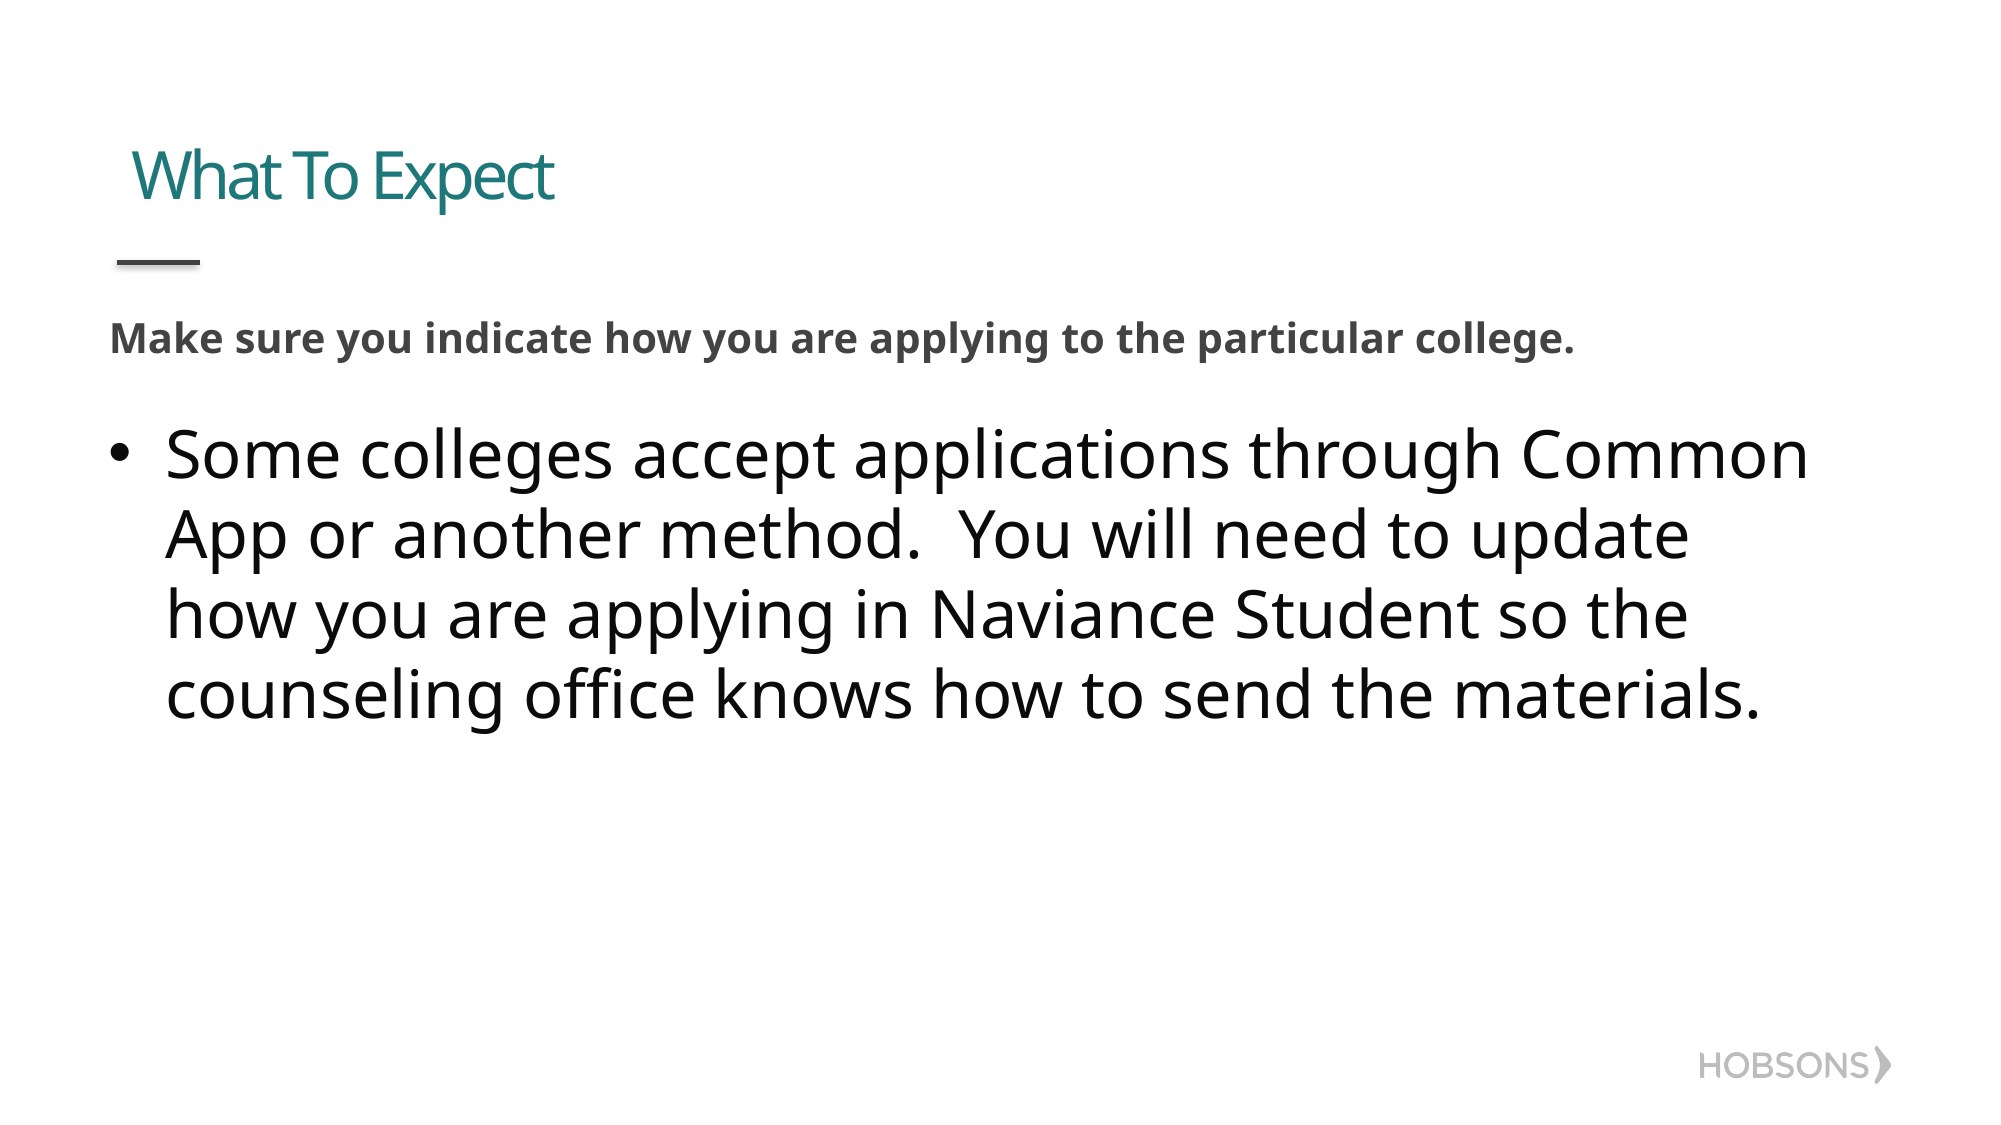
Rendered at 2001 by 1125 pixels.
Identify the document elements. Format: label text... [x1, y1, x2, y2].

text_box Make sure you indicate how you are applying to the particular college. Some colleges accept applications through Common App or another method. You will need to update how you are applying in Naviance Student so the counseling office knows how to send the materials. [94, 304, 1830, 739]
title What To Expect [116, 79, 1784, 267]
